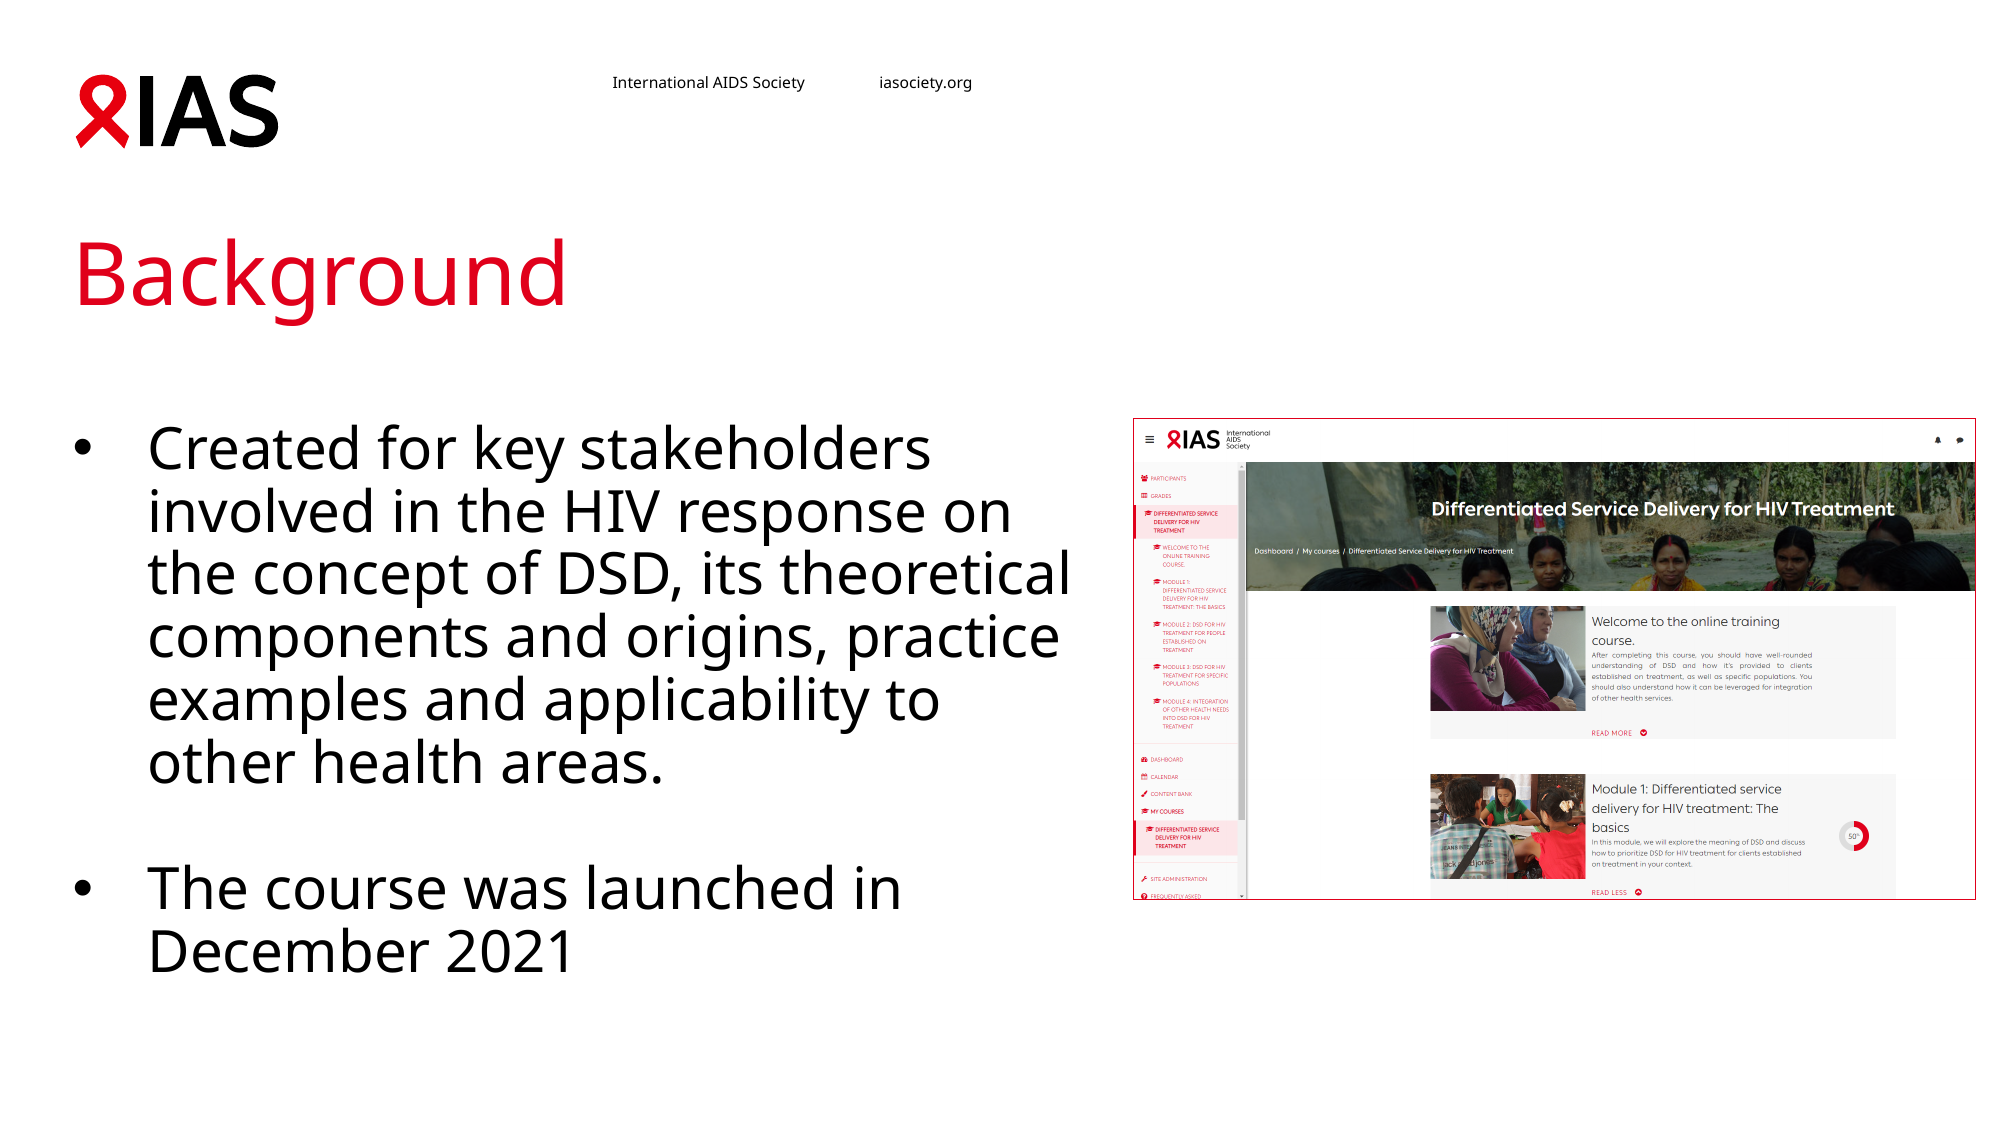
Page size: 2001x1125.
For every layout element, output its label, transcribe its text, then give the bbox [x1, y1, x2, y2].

title Background [72, 229, 1089, 418]
list Created for key stakeholders involved in the HIV response on the concept of DSD, its theoretical components and origins, practice examples and applicability to other health areas. The course was launched in December 2021 [72, 418, 1089, 994]
picture [1133, 418, 1976, 900]
